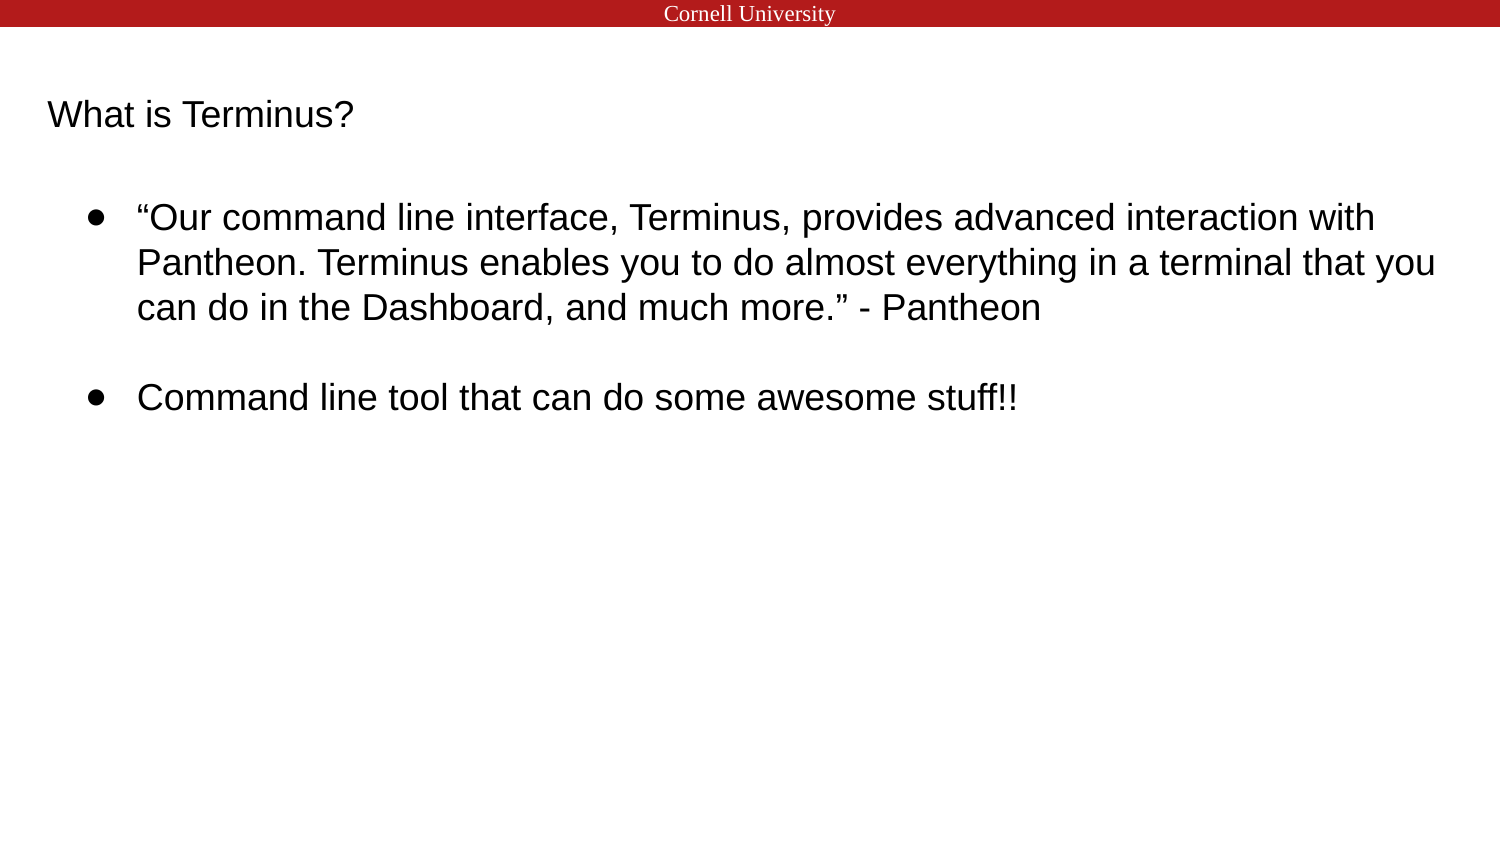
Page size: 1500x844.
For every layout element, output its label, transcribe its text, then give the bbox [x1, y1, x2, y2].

subtitle “Our command line interface, Terminus, provides advanced interaction with Pantheon. Terminus enables you to do almost everything in a terminal that you can do in the Dashboard, and much more.” - Pantheon Command line tool that can do some awesome stuff!! [46, 178, 1471, 671]
title What is Terminus? [47, 59, 1123, 167]
